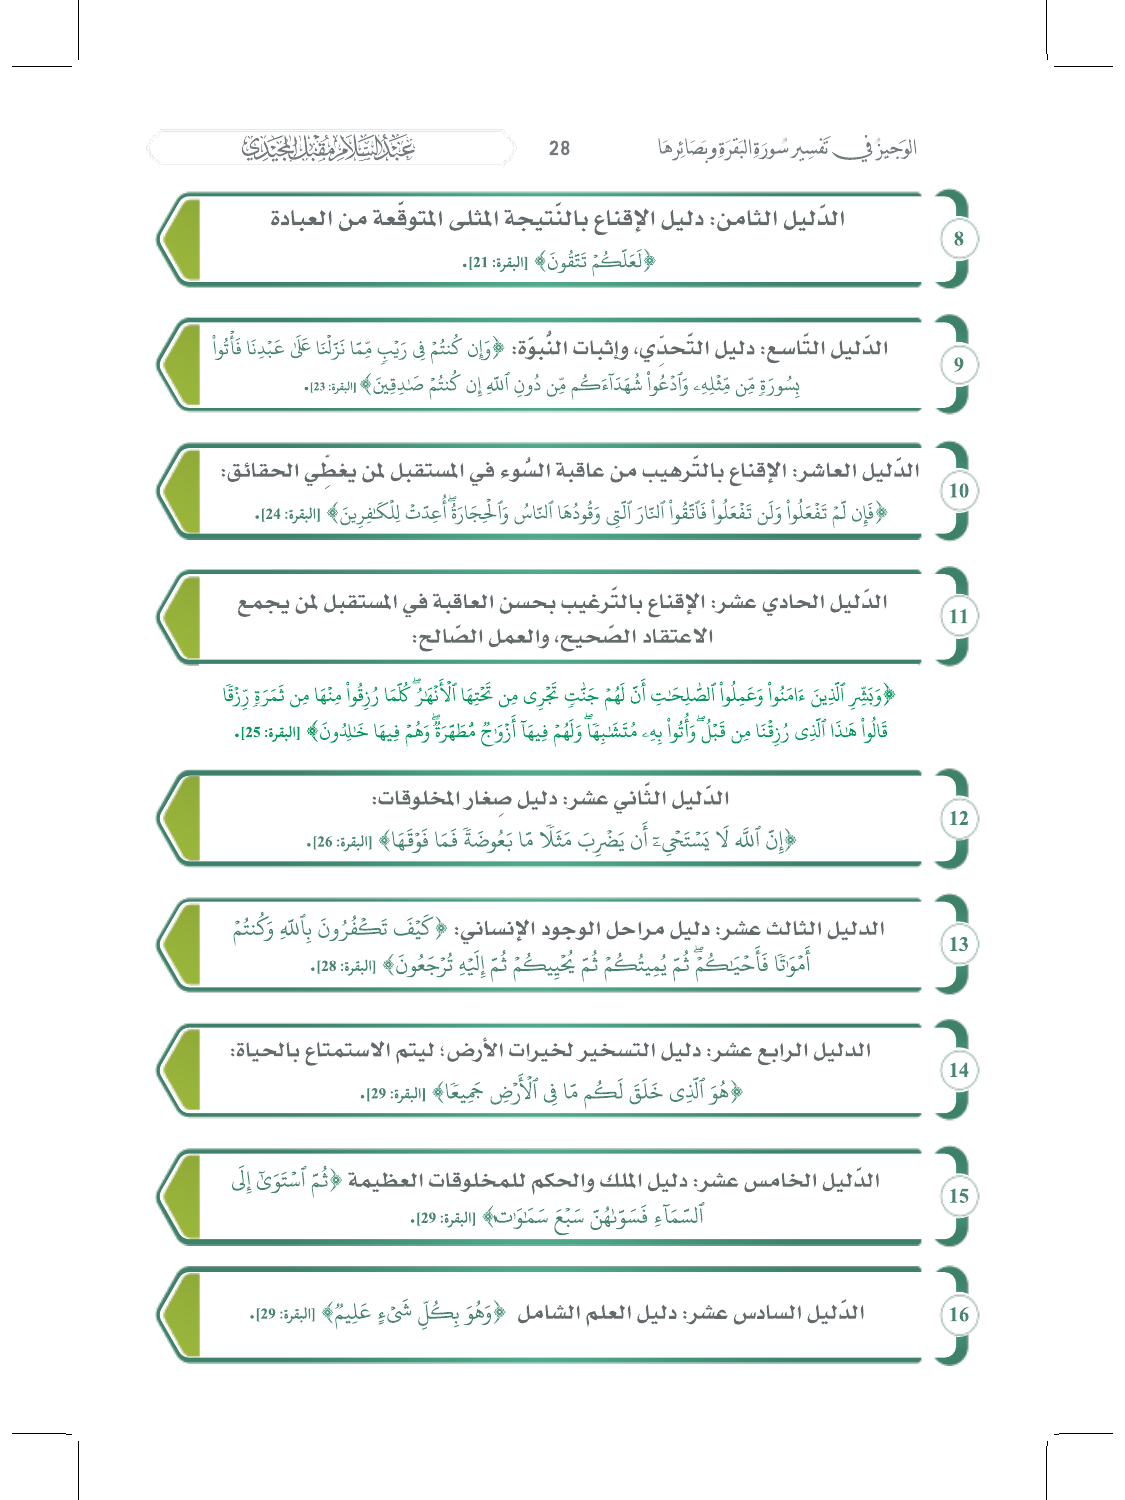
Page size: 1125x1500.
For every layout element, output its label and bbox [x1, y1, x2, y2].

text_box [153, 313, 982, 417]
picture [145, 127, 520, 169]
text_box [153, 567, 982, 762]
text_box [153, 892, 982, 996]
picture [777, 135, 787, 146]
text_box [153, 1018, 982, 1122]
text_box [153, 438, 982, 543]
picture [873, 135, 882, 146]
text_box [153, 1144, 982, 1248]
text_box [153, 766, 982, 870]
text_box [153, 187, 982, 291]
text_box [153, 1262, 982, 1367]
text_box [599, 129, 969, 167]
text_box [527, 113, 592, 183]
